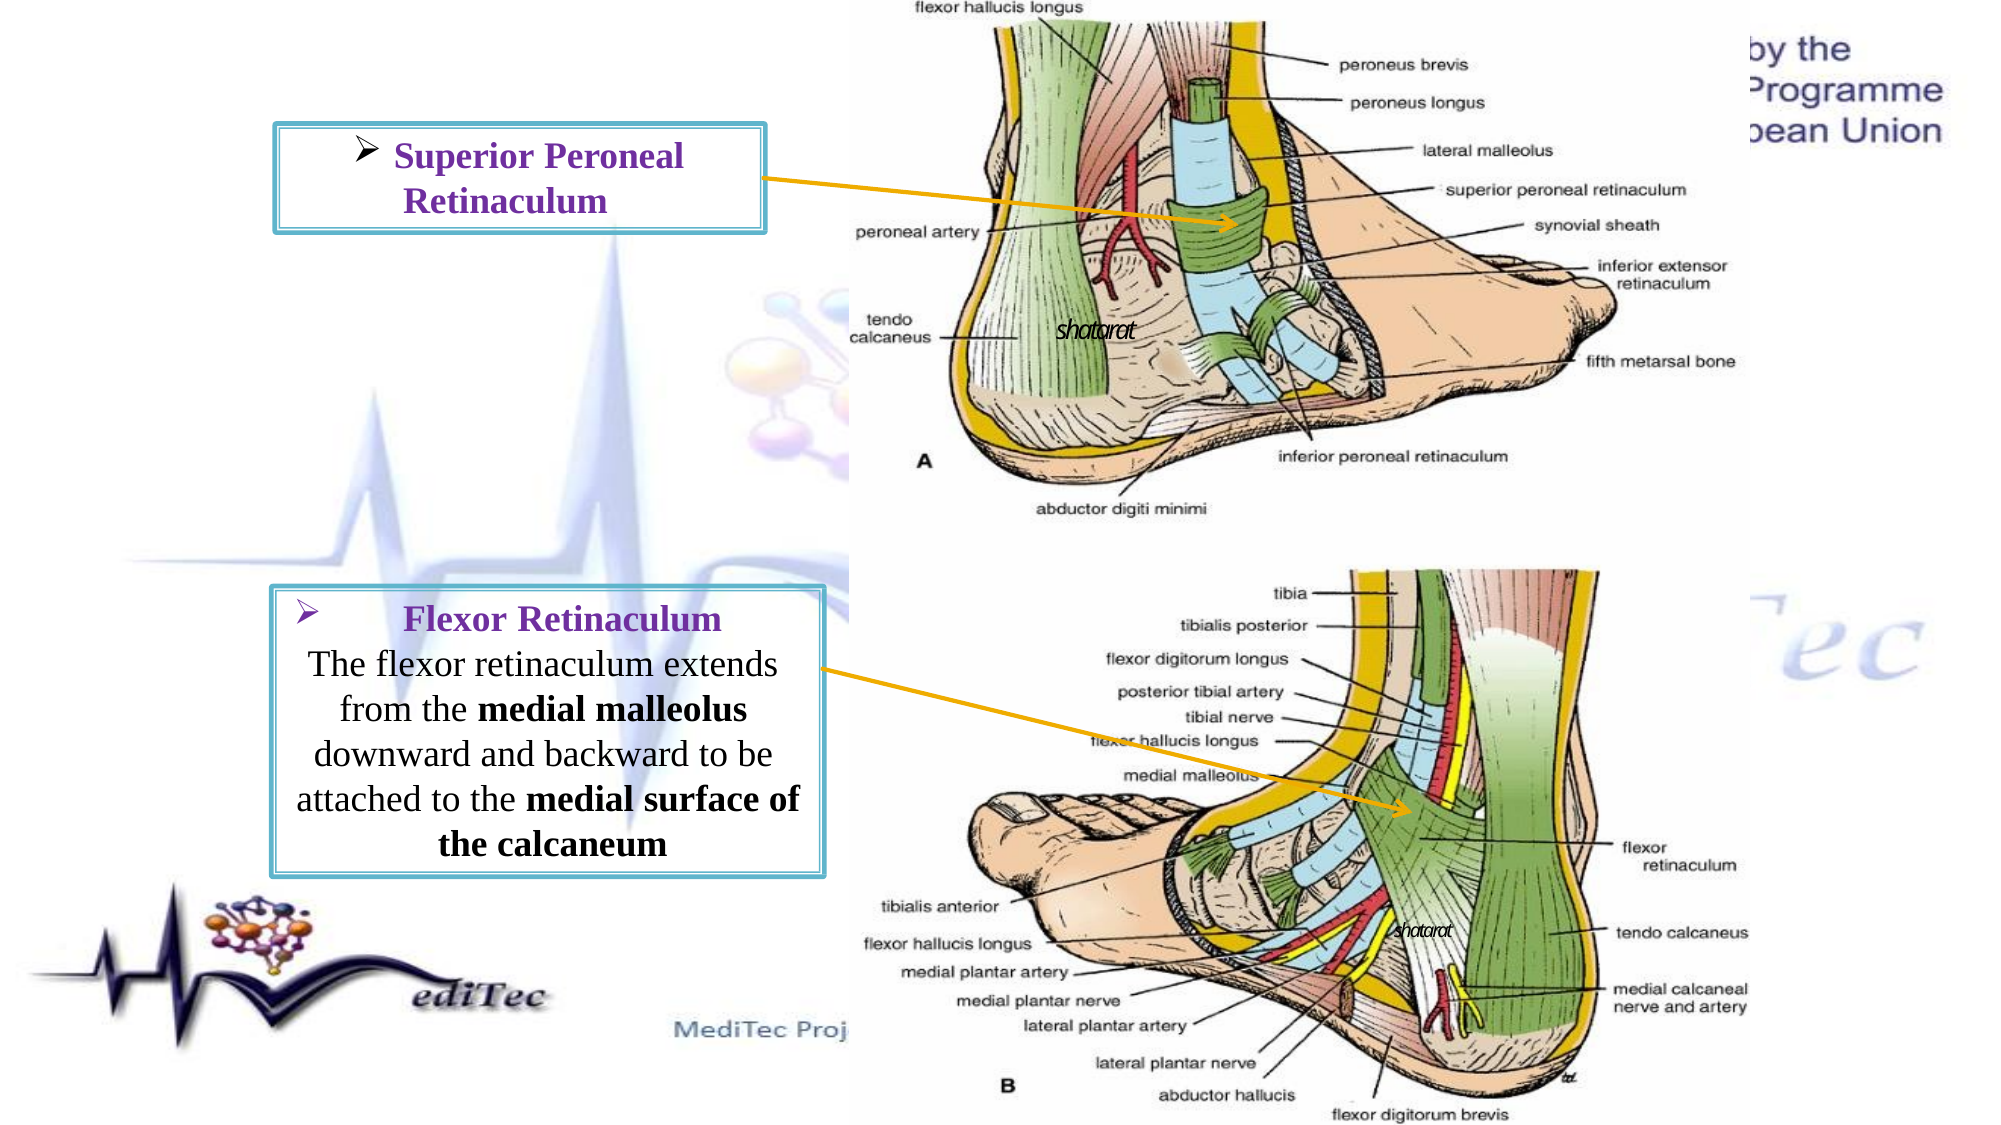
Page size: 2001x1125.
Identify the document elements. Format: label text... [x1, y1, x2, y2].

picture [0, 0, 2001, 1125]
text_box [272, 121, 768, 235]
text_box [820, 666, 844, 677]
text_box [761, 175, 844, 189]
text_box [268, 583, 827, 880]
text_box Flexor Retinaculum The flexor retinaculum extends from the medial malleolus downward and backward to be attached to the medial surface of the calcaneum [294, 591, 802, 864]
text_box Superior Peroneal Retinaculum [352, 129, 688, 222]
